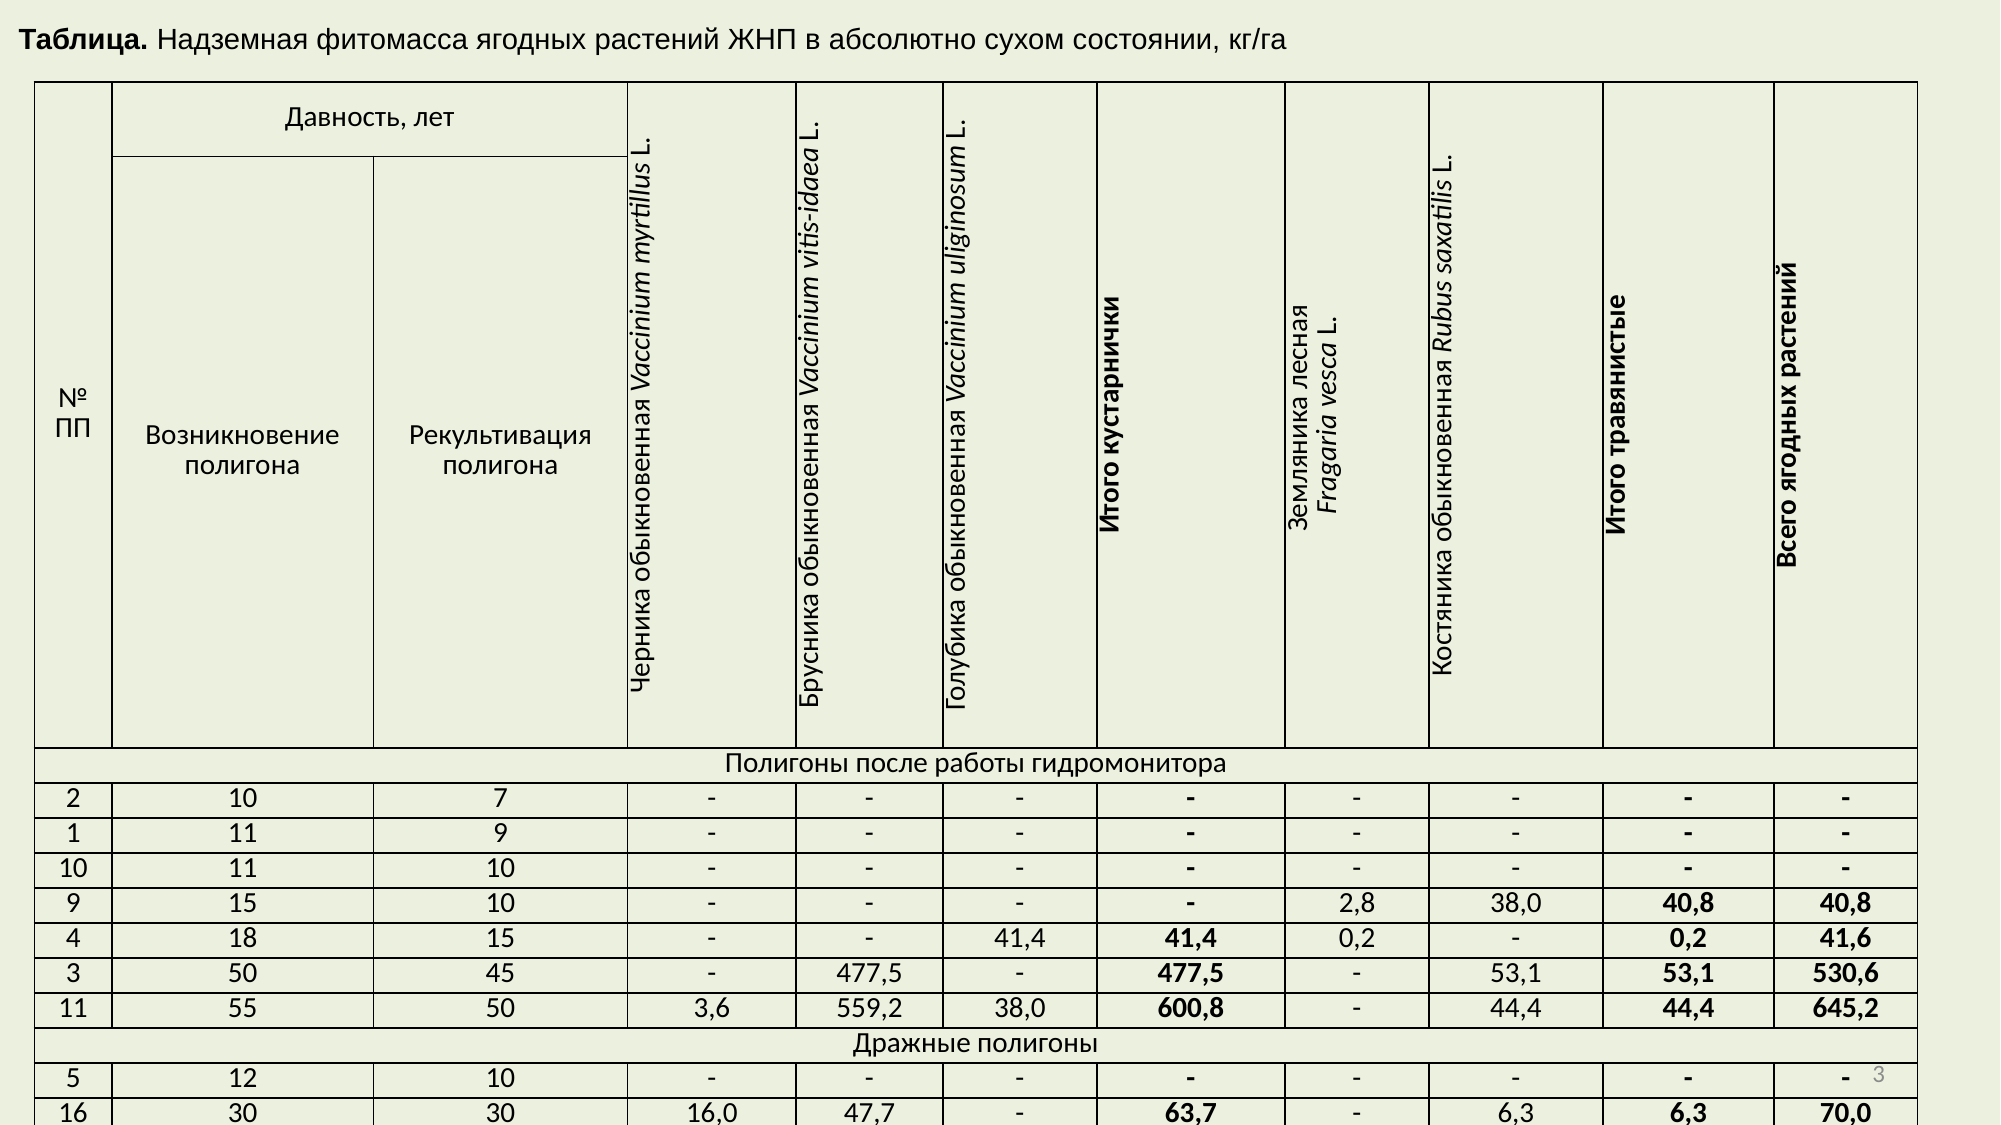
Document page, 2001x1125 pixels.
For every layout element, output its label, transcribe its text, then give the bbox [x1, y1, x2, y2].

table_cell - [1286, 854, 1428, 887]
table_cell - [1604, 784, 1773, 817]
table_cell - [944, 1099, 1096, 1125]
table_cell - [1775, 819, 1917, 852]
table_cell 18 [113, 924, 373, 957]
table_cell 30 [113, 1099, 373, 1125]
table_cell 477,5 [1098, 959, 1284, 992]
table_header Земляника лесная Fragaria vesca L. [1286, 83, 1428, 747]
table_cell - [944, 854, 1096, 887]
table_cell - [797, 784, 942, 817]
table_cell 4 [35, 924, 111, 957]
table_cell - [1775, 1064, 1917, 1097]
table_cell - [944, 889, 1096, 922]
table_cell - [628, 959, 795, 992]
table_cell - [628, 854, 795, 887]
table_cell 2,8 [1286, 889, 1428, 922]
table_cell 7 [374, 784, 627, 817]
table_header Костяника обыкновенная Rubus saxatilis L. [1430, 83, 1602, 747]
table_cell 50 [374, 994, 627, 1027]
table_cell 41,4 [1098, 924, 1284, 957]
table_cell - [797, 889, 942, 922]
table_cell 45 [374, 959, 627, 992]
table_cell Дражные полигоны [35, 1029, 1917, 1062]
table_cell - [1286, 994, 1428, 1027]
table_cell - [628, 889, 795, 922]
table_cell 12 [113, 1064, 373, 1097]
table_cell 38,0 [1430, 889, 1602, 922]
table_cell - [797, 924, 942, 957]
table_header Брусника обыкновенная Vaccinium vitis-idaea L. [797, 83, 942, 747]
table_cell - [1430, 854, 1602, 887]
table_cell 5 [35, 1064, 111, 1097]
table_cell - [944, 959, 1096, 992]
table_cell - [1286, 784, 1428, 817]
table_cell Рекультивация полигона [374, 157, 627, 747]
table_cell 6,3 [1604, 1099, 1773, 1125]
table_cell 41,4 [944, 924, 1096, 957]
table_header Давность, лет [113, 83, 627, 156]
table_cell 15 [374, 924, 627, 957]
table_cell 10 [35, 854, 111, 887]
table_cell - [628, 924, 795, 957]
table_cell 63,7 [1098, 1099, 1284, 1125]
table_cell - [628, 784, 795, 817]
table_cell - [1286, 959, 1428, 992]
table_cell - [628, 819, 795, 852]
table_cell 3,6 [628, 994, 795, 1027]
table_cell - [1286, 1064, 1428, 1097]
table_cell 16 [35, 1099, 111, 1125]
table_cell 30 [374, 1099, 627, 1125]
table_header № ПП [35, 83, 111, 747]
table_cell - [944, 784, 1096, 817]
table_cell - [1775, 854, 1917, 887]
text_box Таблица. Надземная фитомасса ягодных растений ЖНП в абсолютно сухом состоянии, кг/га [3, 12, 1303, 63]
table_cell - [1098, 784, 1284, 817]
table_cell 44,4 [1604, 994, 1773, 1027]
table_cell - [1775, 784, 1917, 817]
table_cell - [944, 1064, 1096, 1097]
table_cell 10 [374, 854, 627, 887]
table_cell 70,0 [1775, 1099, 1917, 1125]
table_cell - [797, 854, 942, 887]
table_cell - [1098, 854, 1284, 887]
table_cell 11 [113, 819, 373, 852]
table_cell 530,6 [1775, 959, 1917, 992]
table_cell - [1286, 1099, 1428, 1125]
table_cell Возникновение полигона [113, 157, 373, 747]
table_cell 47,7 [797, 1099, 942, 1125]
table_cell 50 [113, 959, 373, 992]
table_header Итого кустарнички [1098, 83, 1284, 747]
table_cell - [1430, 924, 1602, 957]
table_cell 559,2 [797, 994, 942, 1027]
table_cell - [797, 819, 942, 852]
table_cell 2 [35, 784, 111, 817]
table_header Голубика обыкновенная Vaccinium uliginosum L. [944, 83, 1096, 747]
table_cell 1 [35, 819, 111, 852]
table_header Черника обыкновенная Vaccinium myrtillus L. [628, 83, 795, 747]
table_cell 3 [35, 959, 111, 992]
table_cell - [1604, 854, 1773, 887]
table_cell 10 [374, 889, 627, 922]
table_cell 40,8 [1775, 889, 1917, 922]
table_cell - [1430, 1064, 1602, 1097]
table_cell 16,0 [628, 1099, 795, 1125]
table_cell 10 [374, 1064, 627, 1097]
table_cell 15 [113, 889, 373, 922]
table_cell 600,8 [1098, 994, 1284, 1027]
table_cell 6,3 [1430, 1099, 1602, 1125]
table_cell Полигоны после работы гидромонитора [35, 749, 1917, 782]
table_cell 55 [113, 994, 373, 1027]
table_cell - [1430, 784, 1602, 817]
table_cell 9 [374, 819, 627, 852]
table_cell 645,2 [1775, 994, 1917, 1027]
table_cell - [1604, 1064, 1773, 1097]
table_cell 40,8 [1604, 889, 1773, 922]
table_cell - [628, 1064, 795, 1097]
table_cell - [1098, 819, 1284, 852]
table_cell - [944, 819, 1096, 852]
table_cell 44,4 [1430, 994, 1602, 1027]
table_cell - [1604, 819, 1773, 852]
table_cell 38,0 [944, 994, 1096, 1027]
table_cell 0,2 [1604, 924, 1773, 957]
table_cell 10 [113, 784, 373, 817]
table_header Итого травянистые [1604, 83, 1773, 747]
table_cell - [797, 1064, 942, 1097]
table_cell 11 [113, 854, 373, 887]
table_cell 477,5 [797, 959, 942, 992]
table_cell - [1430, 819, 1602, 852]
table_cell - [1286, 819, 1428, 852]
table_cell 0,2 [1286, 924, 1428, 957]
table_cell 53,1 [1604, 959, 1773, 992]
table_cell 53,1 [1430, 959, 1602, 992]
table_header Всего ягодных растений [1775, 83, 1917, 747]
table_cell 11 [35, 994, 111, 1027]
table_cell - [1098, 889, 1284, 922]
table_cell - [1098, 1064, 1284, 1097]
table_cell 41,6 [1775, 924, 1917, 957]
table_cell 9 [35, 889, 111, 922]
